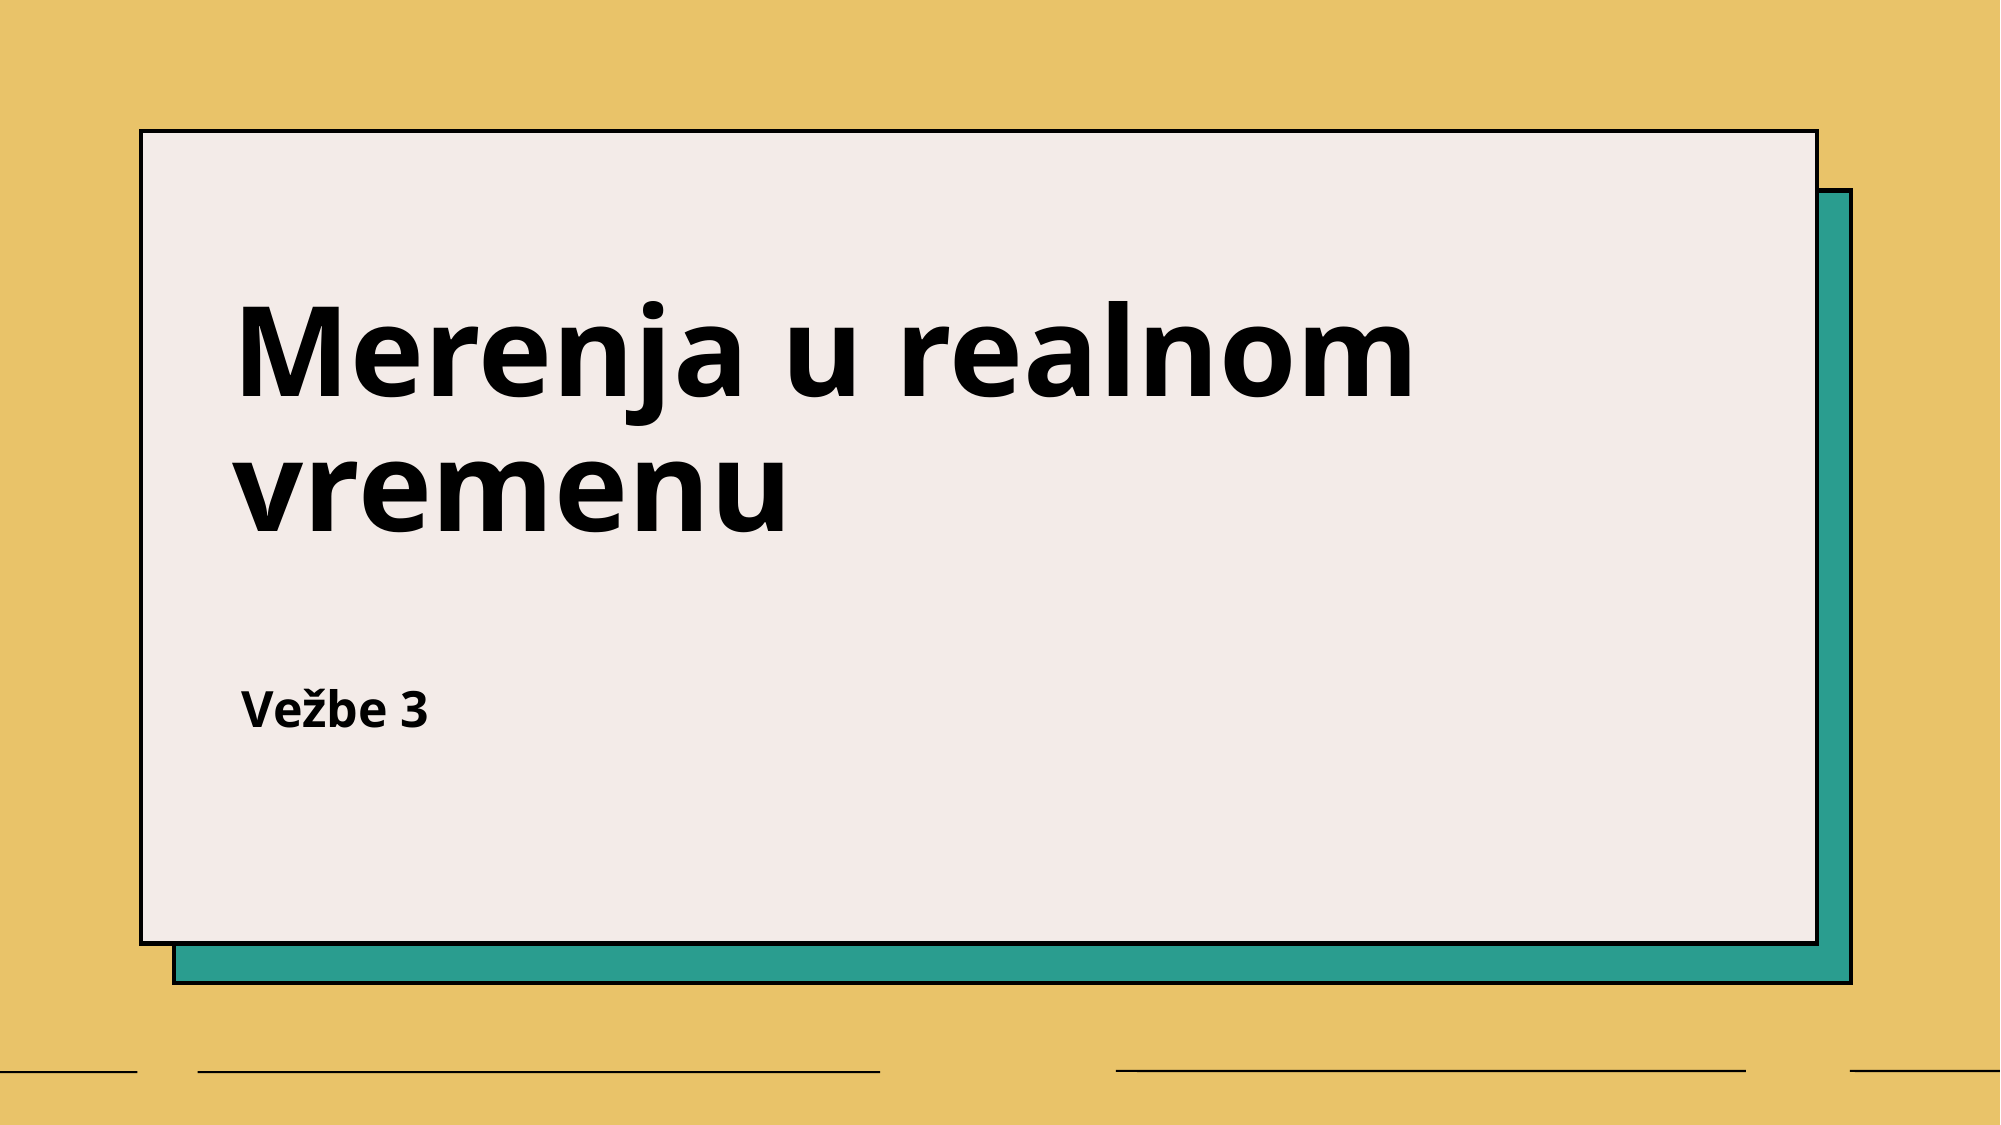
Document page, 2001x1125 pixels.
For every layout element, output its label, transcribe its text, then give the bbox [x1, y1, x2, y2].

text_box Vežbe 3 [217, 658, 1018, 762]
text_box Merenja u realnom vremenu [217, 285, 1782, 566]
